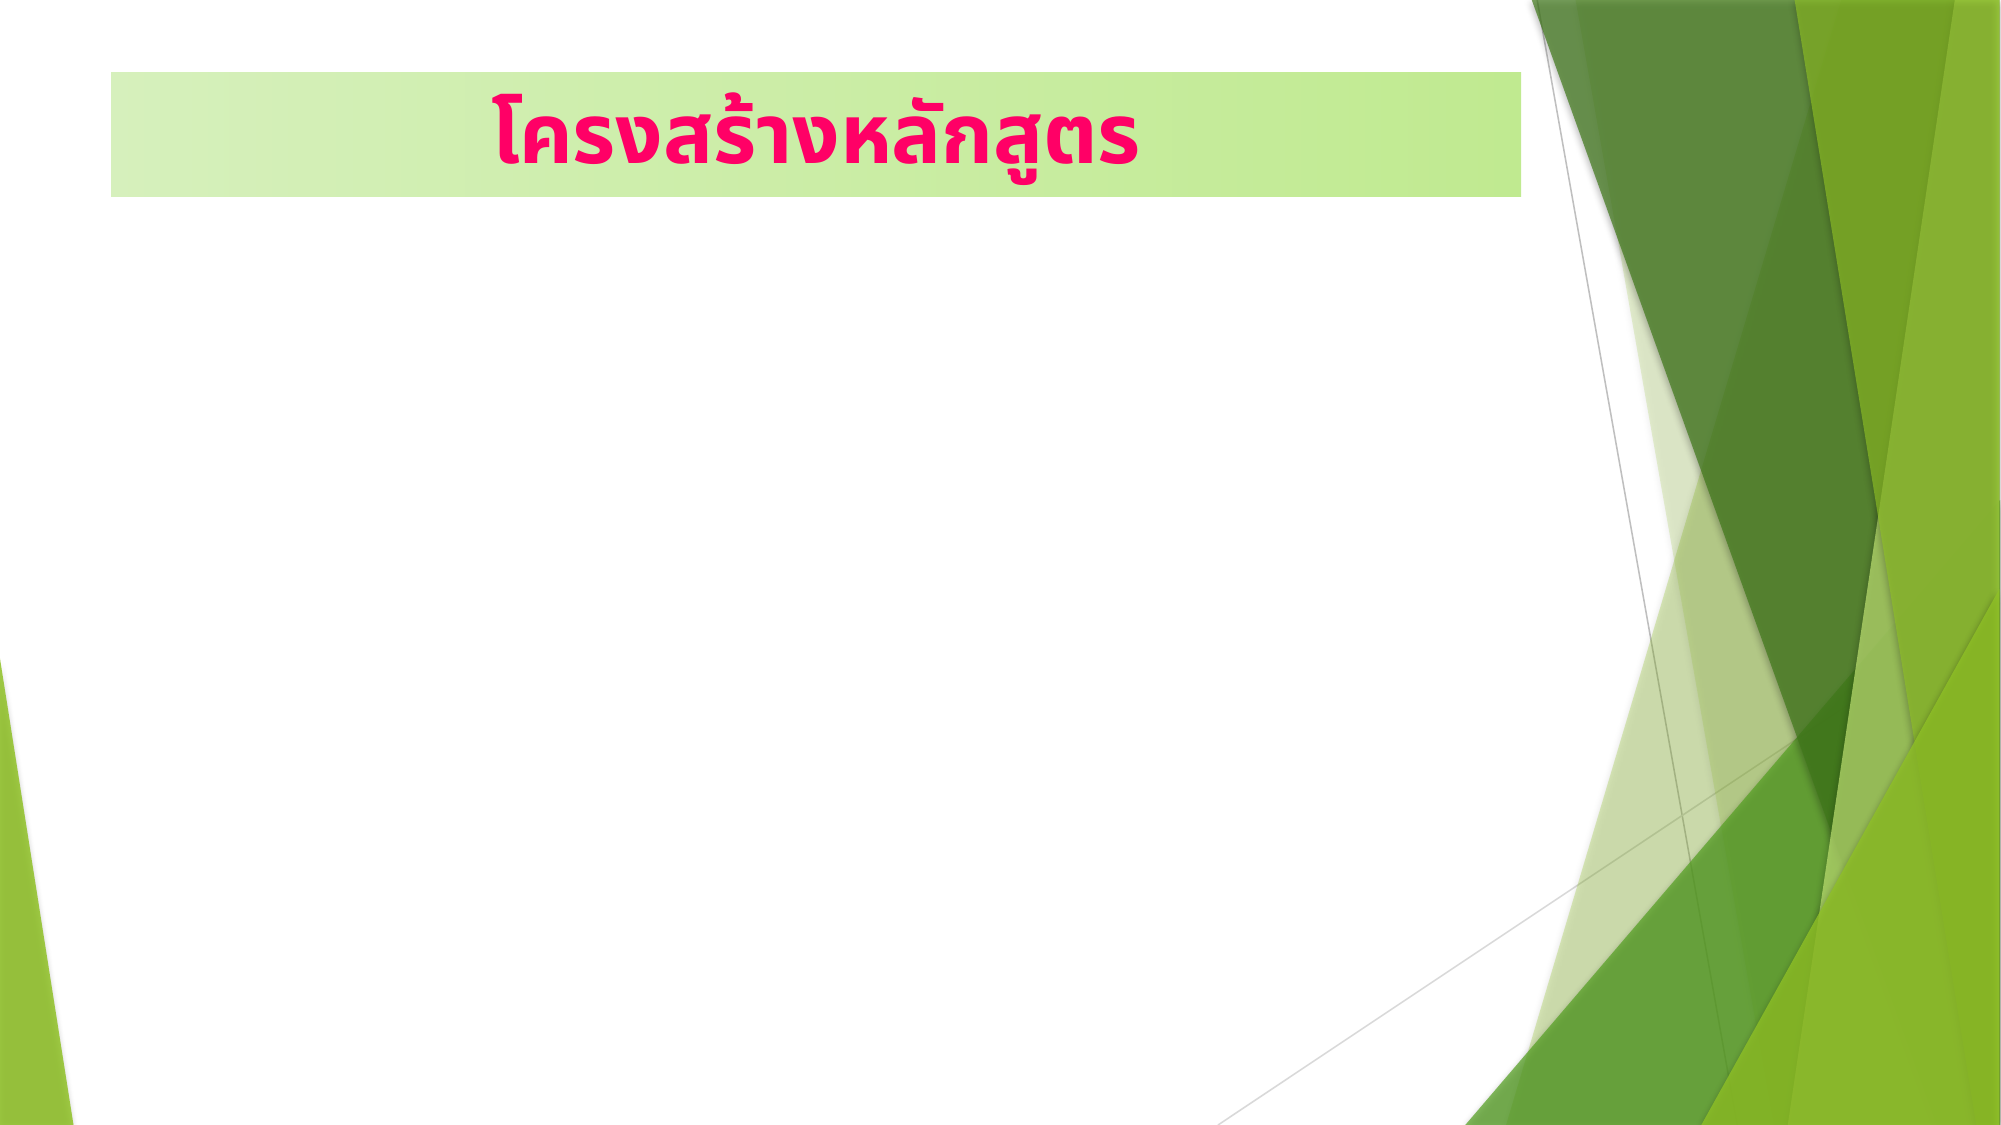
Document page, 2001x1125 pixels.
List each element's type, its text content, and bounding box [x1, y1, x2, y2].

text_box โครงสร้างหลักสูตร [111, 72, 1522, 197]
